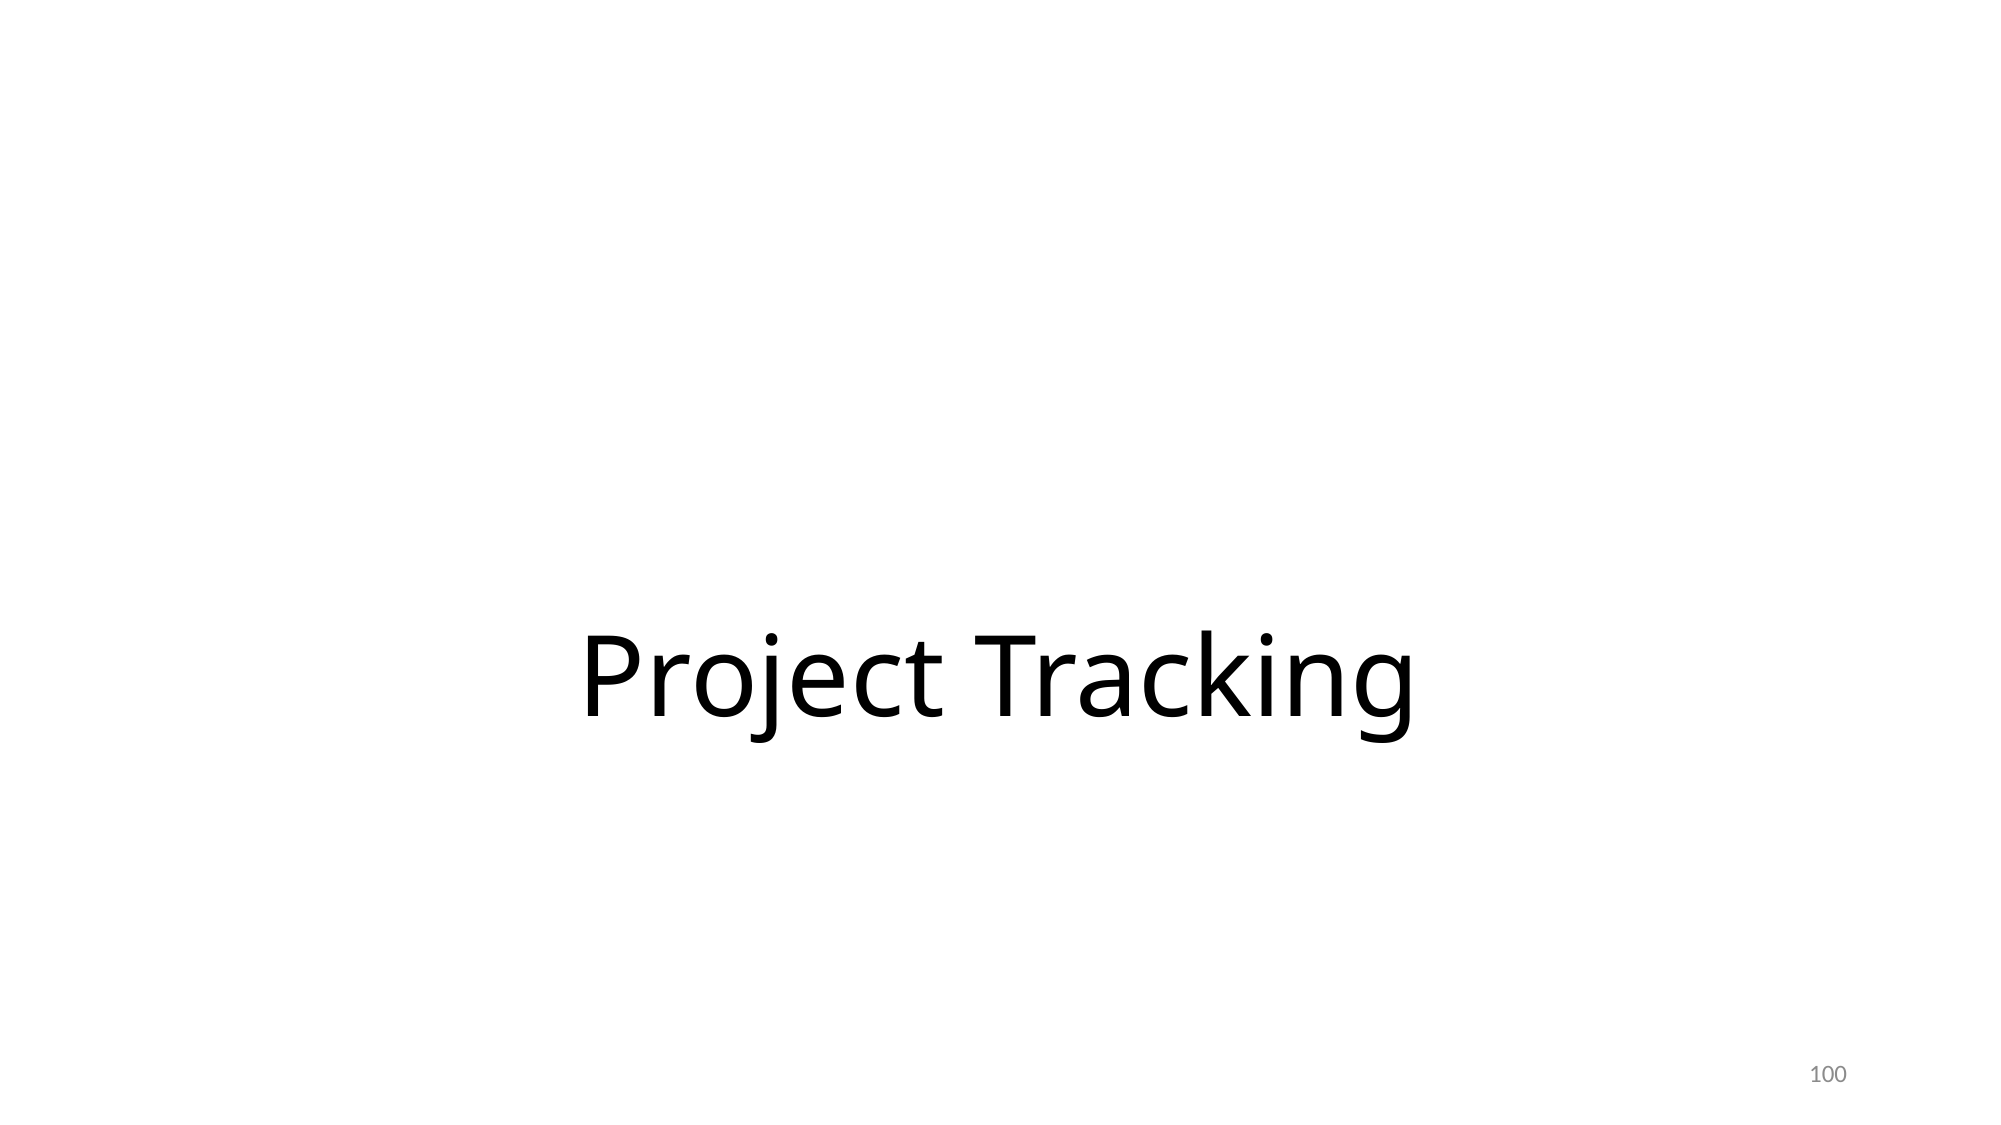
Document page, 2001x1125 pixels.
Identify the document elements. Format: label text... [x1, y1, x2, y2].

slide_number 100 [1412, 1042, 1863, 1103]
title Project Tracking [136, 280, 1862, 749]
